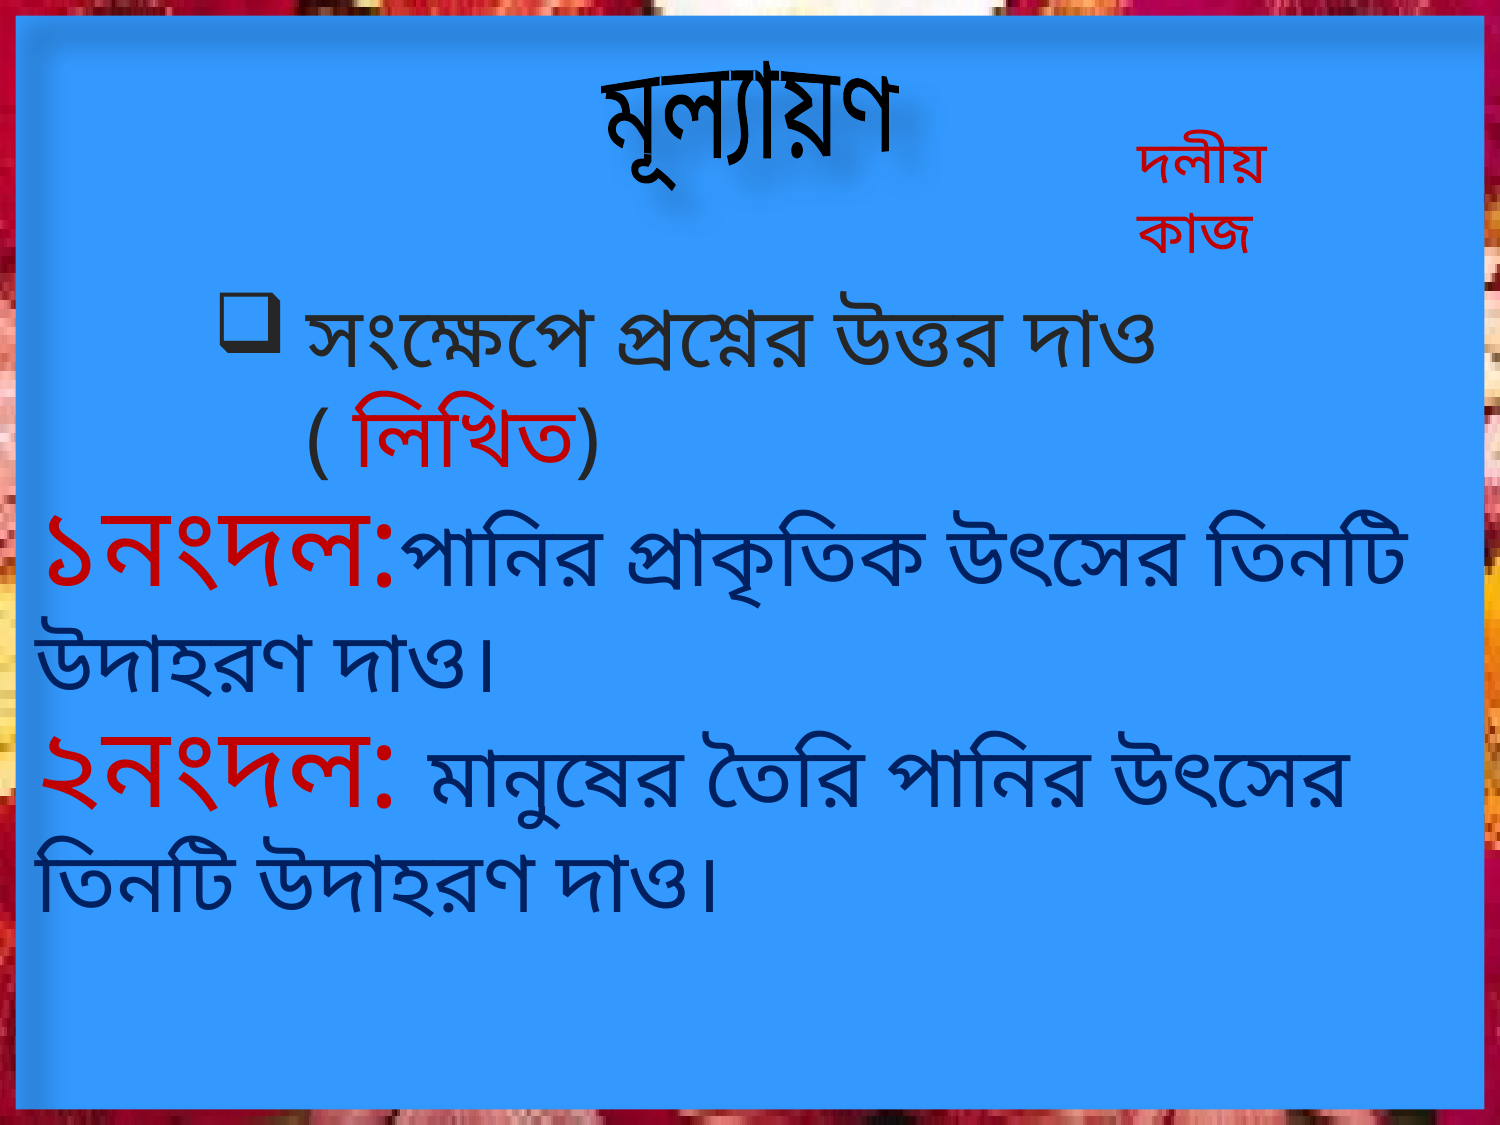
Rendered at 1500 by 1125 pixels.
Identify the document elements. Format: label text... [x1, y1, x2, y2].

text_box ২নংদল: মানুষের তৈরি পানির উৎসের তিনটি উদাহরণ দাও। [20, 687, 1446, 937]
text_box ১নংদল:পানির প্রাকৃতিক উৎসের তিনটি উদাহরণ দাও। [20, 466, 1500, 717]
text_box [0, 0, 1500, 1125]
text_box দলীয় কাজ [1122, 117, 1403, 273]
text_box সংক্ষেপে প্রশ্নের উত্তর দাও ( লিখিত) [198, 276, 1263, 466]
